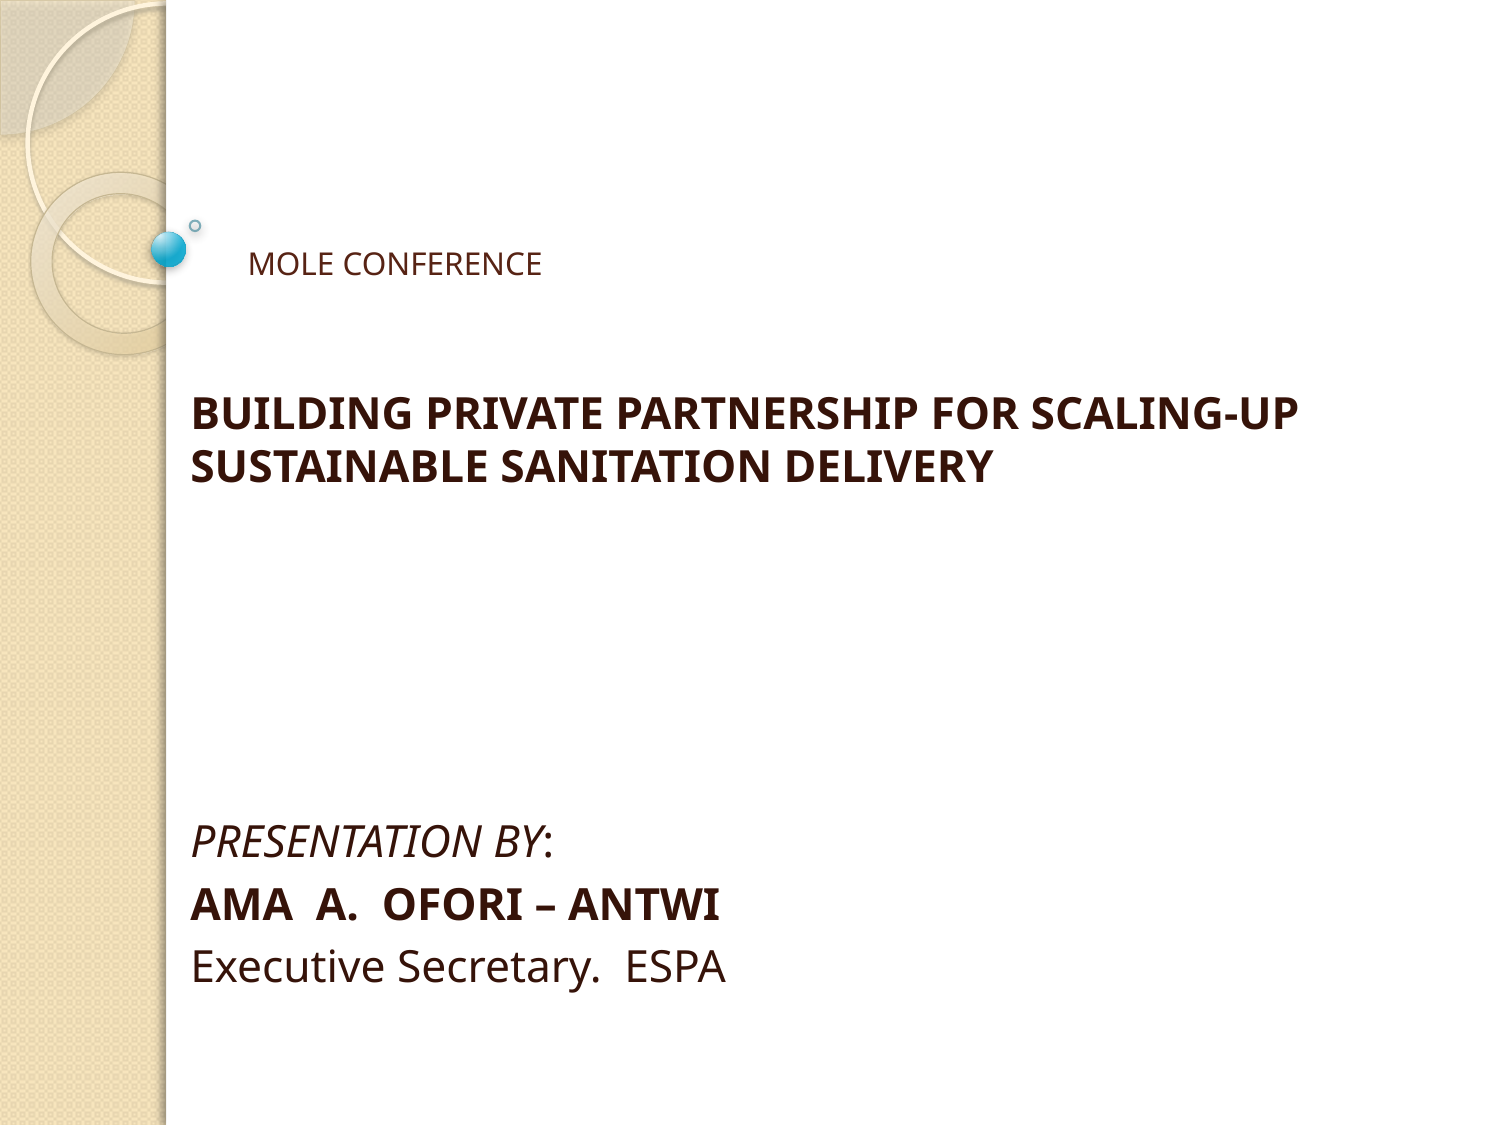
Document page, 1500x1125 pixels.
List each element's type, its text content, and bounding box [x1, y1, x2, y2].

subtitle BUILDING PRIVATE PARTNERSHIP FOR SCALING-UP SUSTAINABLE SANITATION DELIVERY PRESENTATION BY: AMA A. OFORI – ANTWI Executive Secretary. ESPA [171, 326, 1436, 1000]
title MOLE CONFERENCE [194, 137, 1471, 291]
